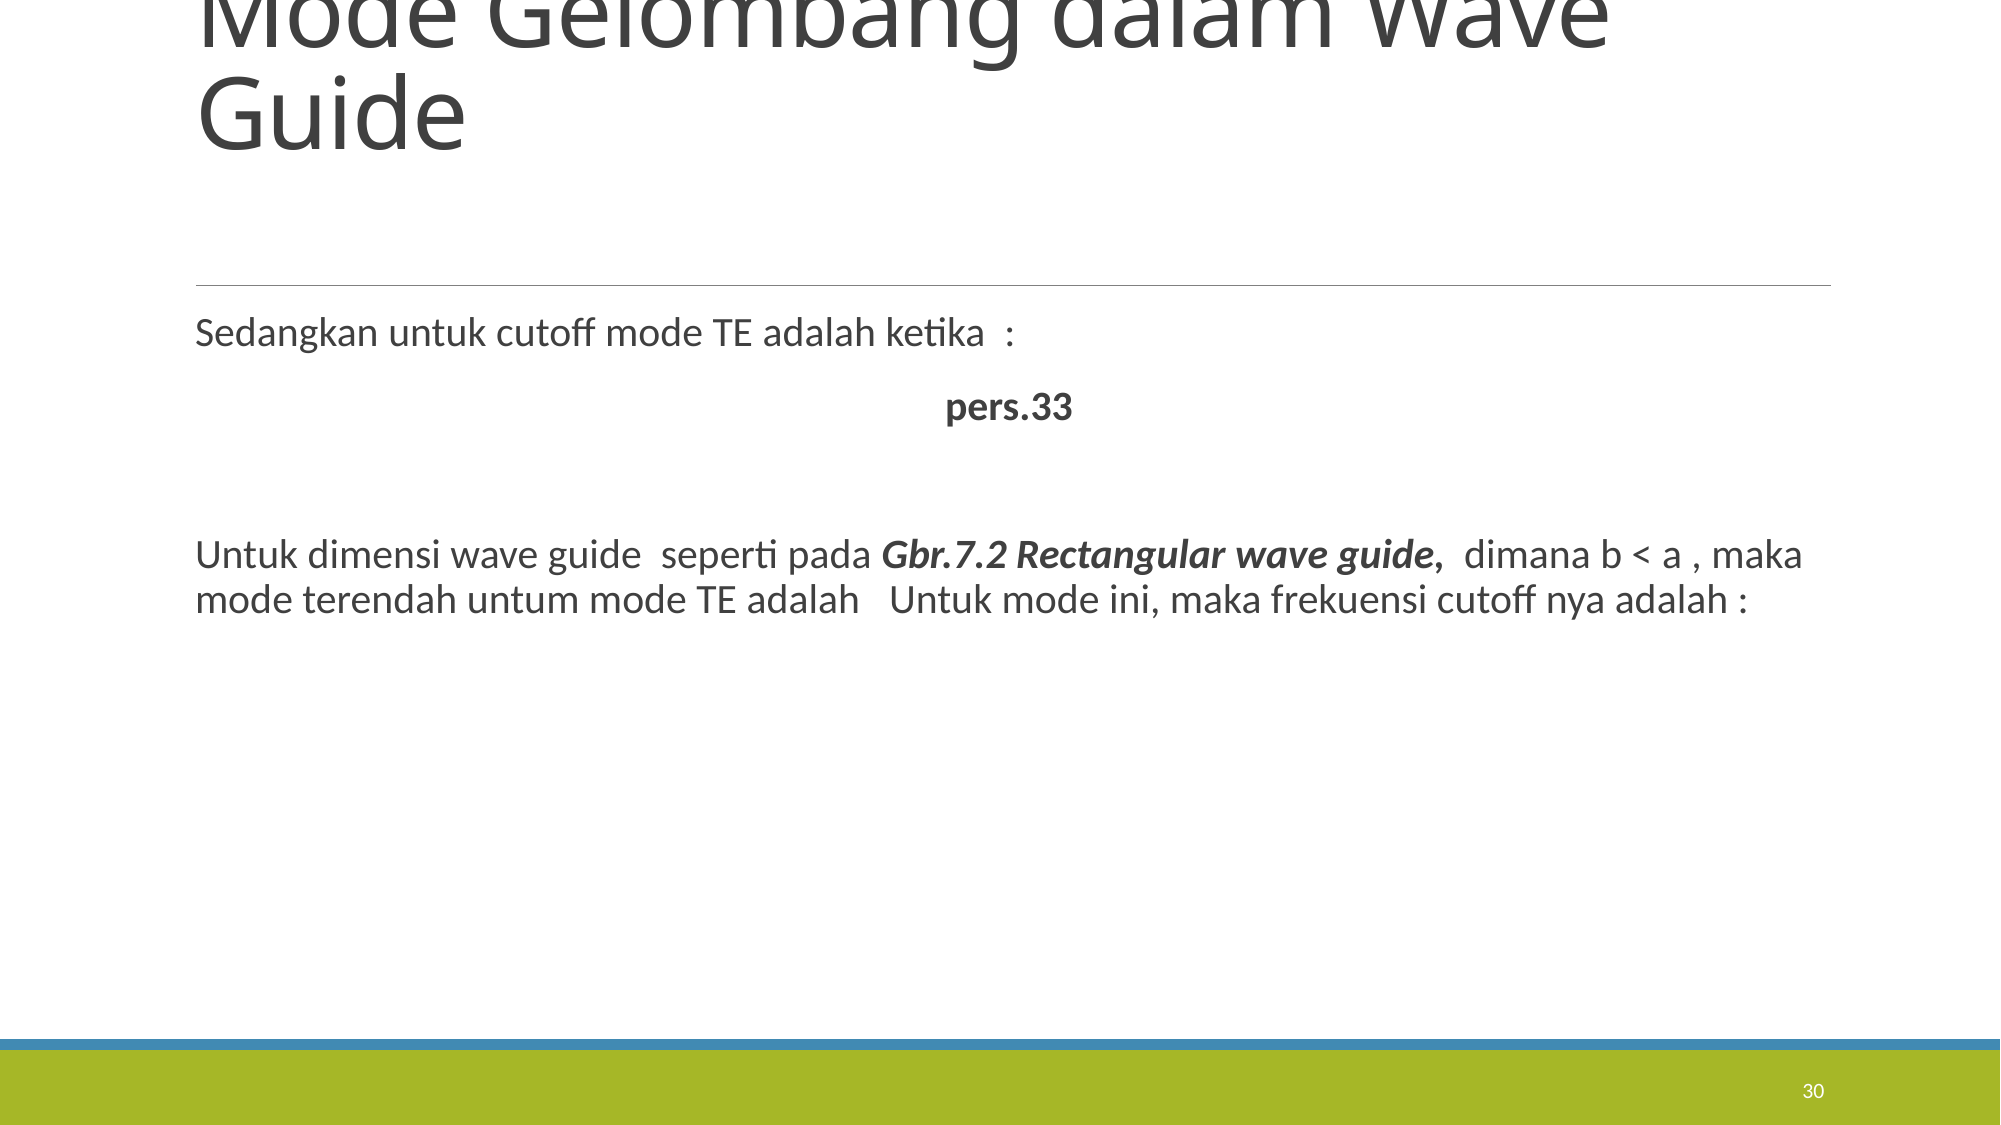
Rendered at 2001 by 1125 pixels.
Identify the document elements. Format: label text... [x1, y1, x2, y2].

slide_number 30 [1624, 1059, 1840, 1120]
title Mode Gelombang dalam Wave Guide [180, 47, 1830, 178]
